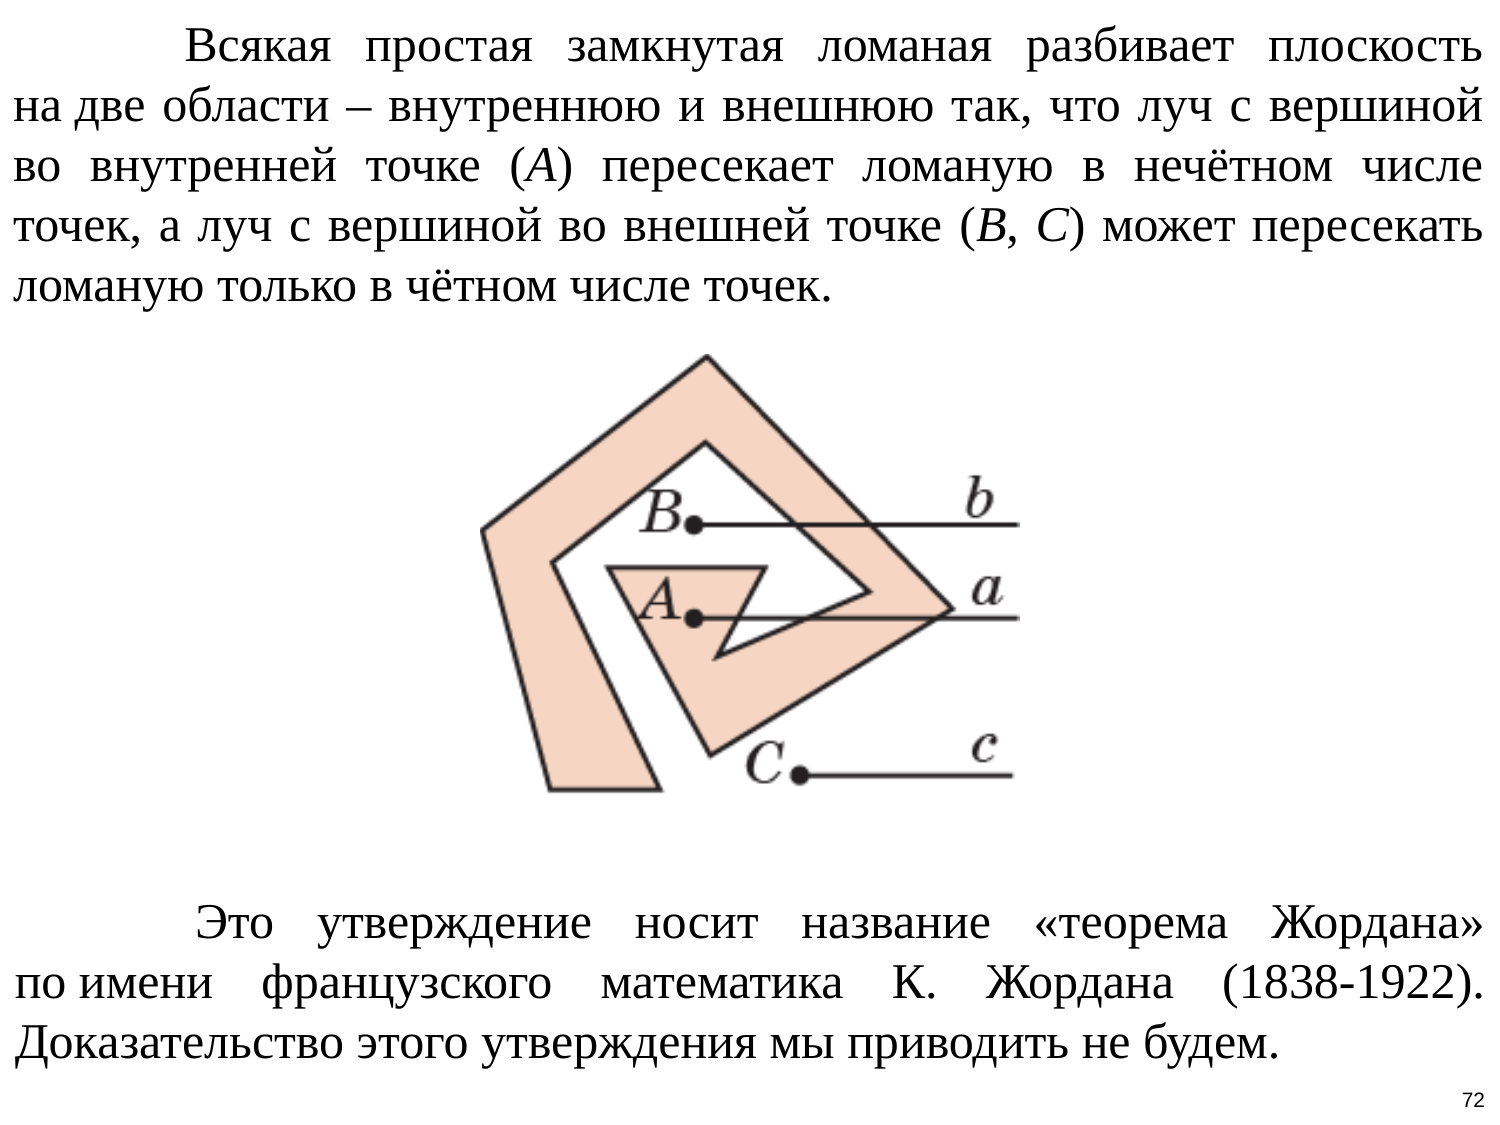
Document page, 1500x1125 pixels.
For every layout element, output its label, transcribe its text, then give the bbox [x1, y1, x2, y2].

text_box Это утверждение носит название «теорема Жордана» по имени французского математика К. Жордана (1838-1922). Доказательство этого утверждения мы приводить не будем. [0, 881, 1500, 1077]
text_box Всякая простая замкнутая ломаная разбивает плоскость на две области – внутреннюю и внешнюю так, что луч с вершиной во внутренней точке (A) пересекает ломаную в нечётном числе точек, а луч с вершиной во внешней точке (B, C) может пересекать ломаную только в чётном числе точек. [0, 4, 1499, 320]
text_box 72 [1417, 1079, 1500, 1125]
picture [480, 354, 1020, 798]
